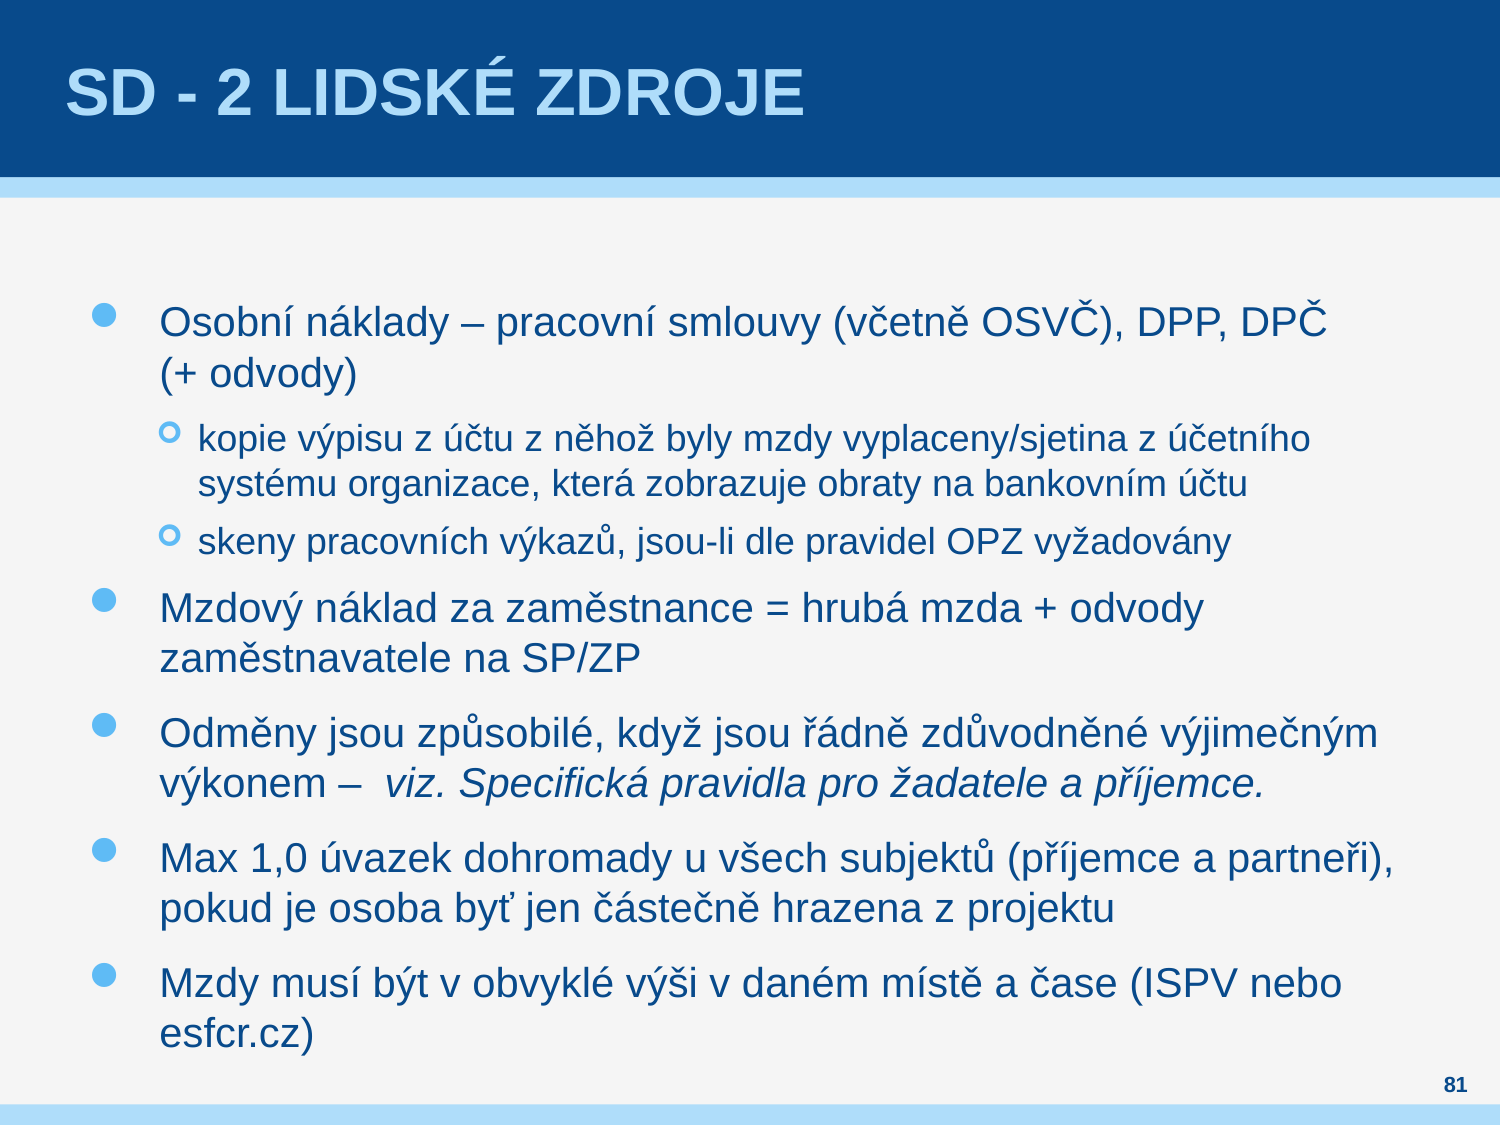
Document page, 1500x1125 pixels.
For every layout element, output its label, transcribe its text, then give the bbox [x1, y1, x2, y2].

list Osobní náklady – pracovní smlouvy (včetně OSVČ), DPP, DPČ (+ odvody) kopie výpisu z účtu z něhož byly mzdy vyplaceny/sjetina z účetního systému organizace, která zobrazuje obraty na bankovním účtu skeny pracovních výkazů, jsou-li dle pravidel OPZ vyžadovány Mzdový náklad za zaměstnance = hrubá mzda + odvody zaměstnavatele na SP/ZP Odměny jsou způsobilé, když jsou řádně zdůvodněné výjimečným výkonem – viz. Specifická pravidla pro žadatele a příjemce. Max 1,0 úvazek dohromady u všech subjektů (příjemce a partneři), pokud je osoba byť jen částečně hrazena z projektu Mzdy musí být v obvyklé výši v daném místě a čase (ISPV nebo esfcr.cz) [88, 295, 1412, 1004]
title SD - 2 LIDSKÉ ZDROJE [59, 0, 1441, 178]
slide_number 81 [1417, 1068, 1495, 1099]
